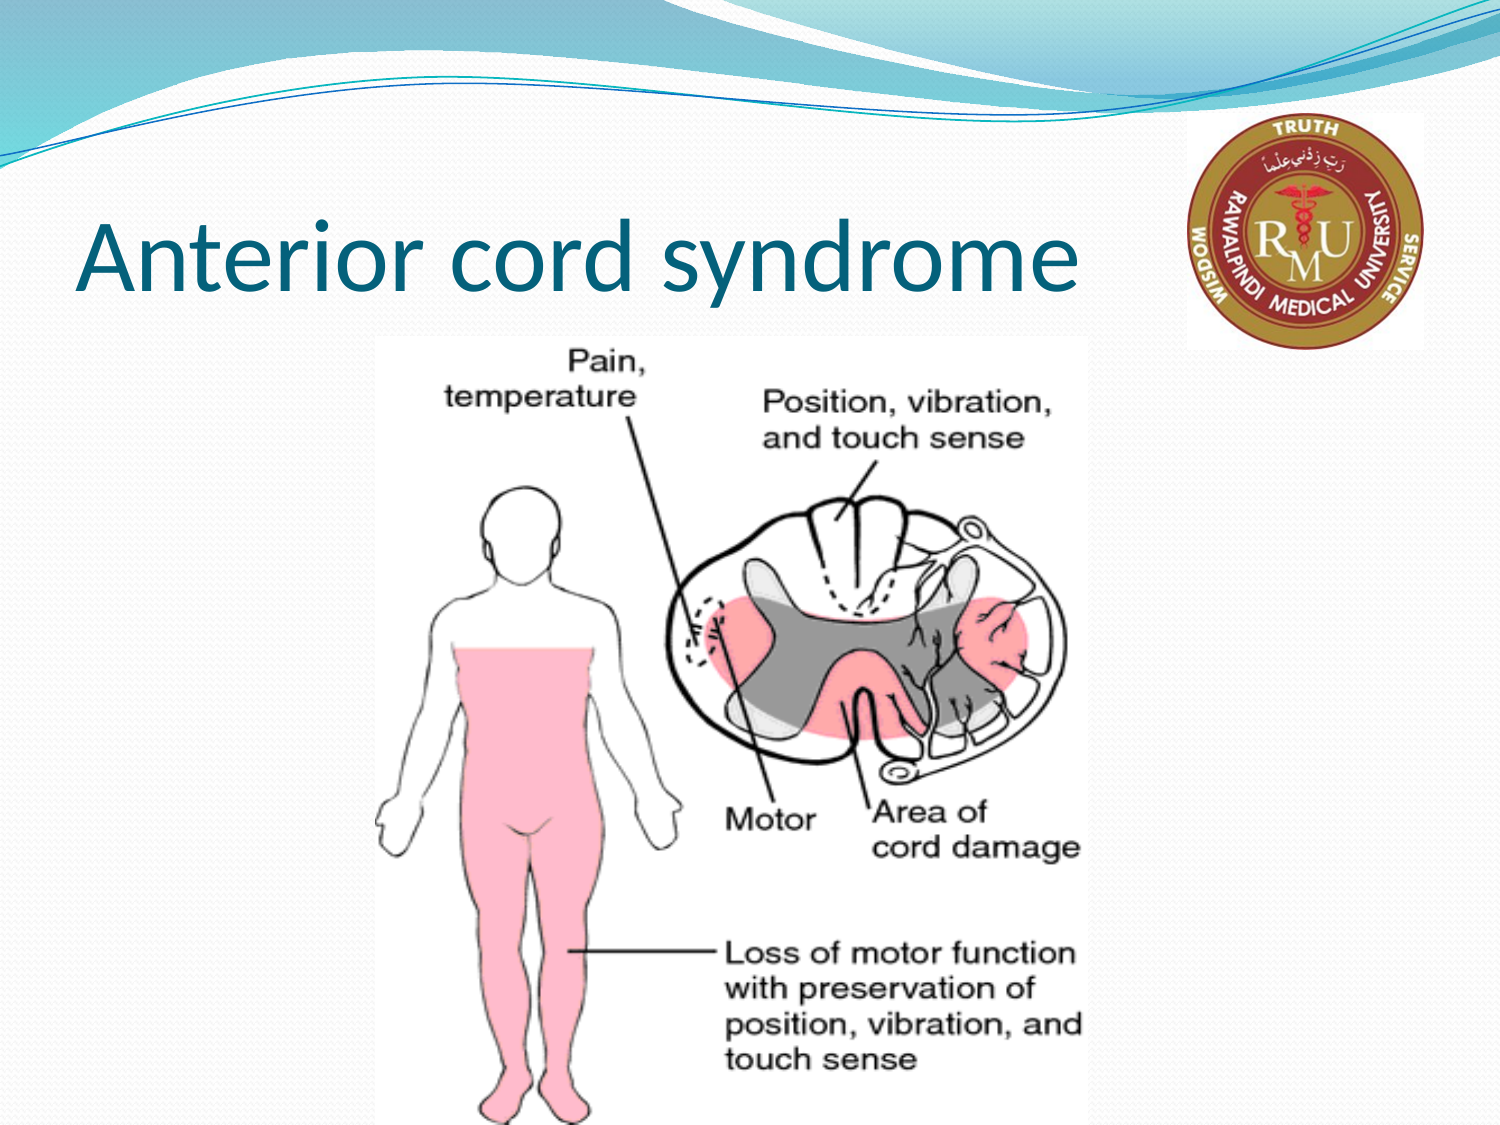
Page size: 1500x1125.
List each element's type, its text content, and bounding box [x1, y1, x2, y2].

picture [374, 336, 1088, 1125]
picture [1186, 113, 1424, 350]
title Anterior cord syndrome [75, 115, 1183, 313]
